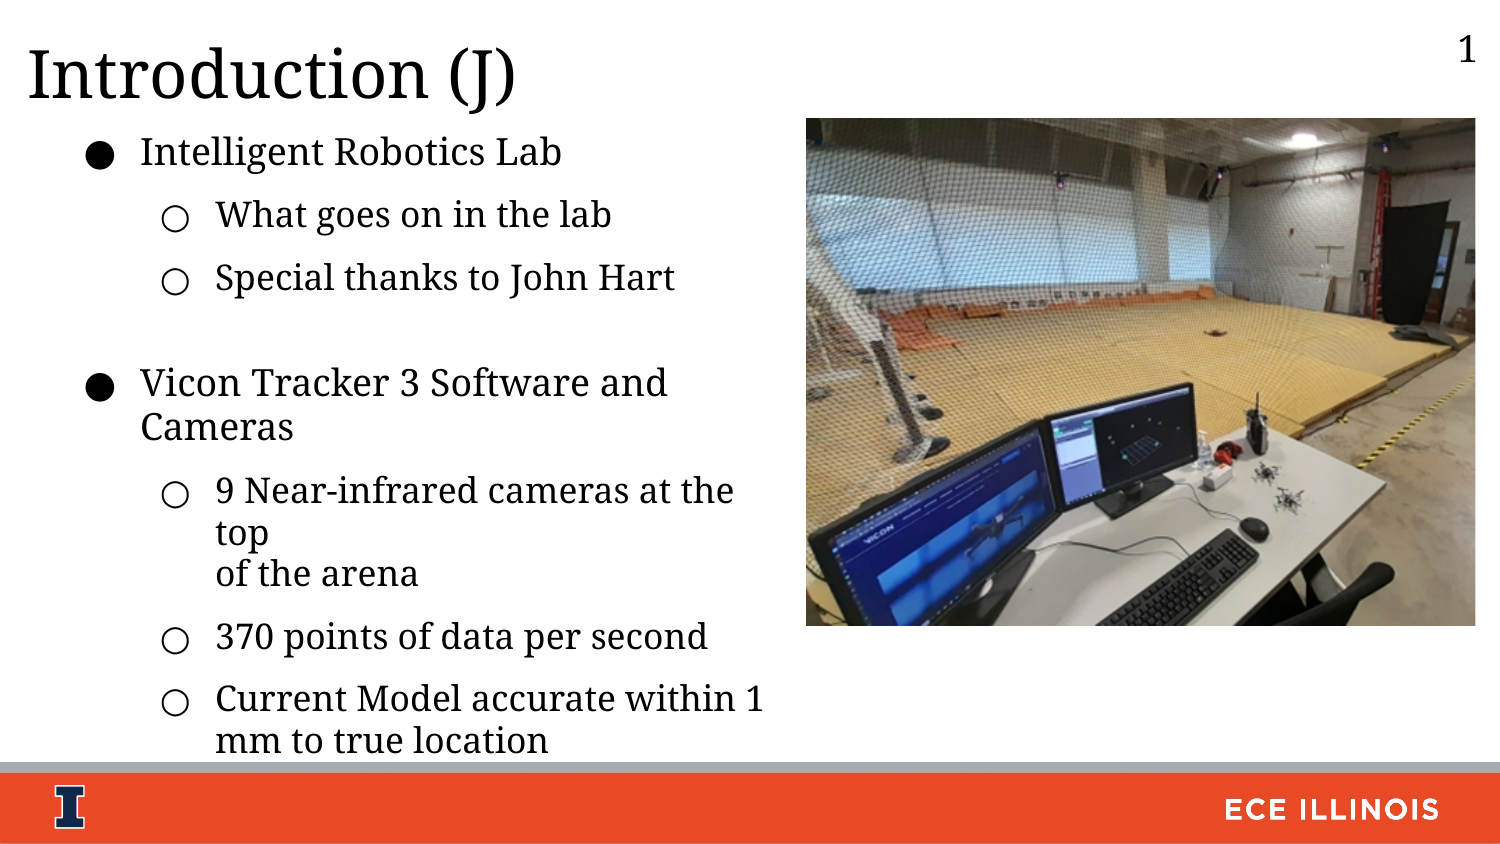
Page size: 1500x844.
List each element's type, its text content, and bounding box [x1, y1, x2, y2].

picture [1226, 798, 1438, 820]
list Intelligent Robotics Lab What goes on in the lab Special thanks to John Hart Vicon Tracker 3 Software and Cameras 9 Near-infrared cameras at the top of the arena 370 points of data per second Current Model accurate within 1 mm to true location [50, 114, 800, 664]
title Introduction (J) [12, 24, 1411, 119]
text_box 1 [1442, 10, 1495, 86]
picture [805, 118, 1476, 627]
picture [0, 762, 1500, 832]
